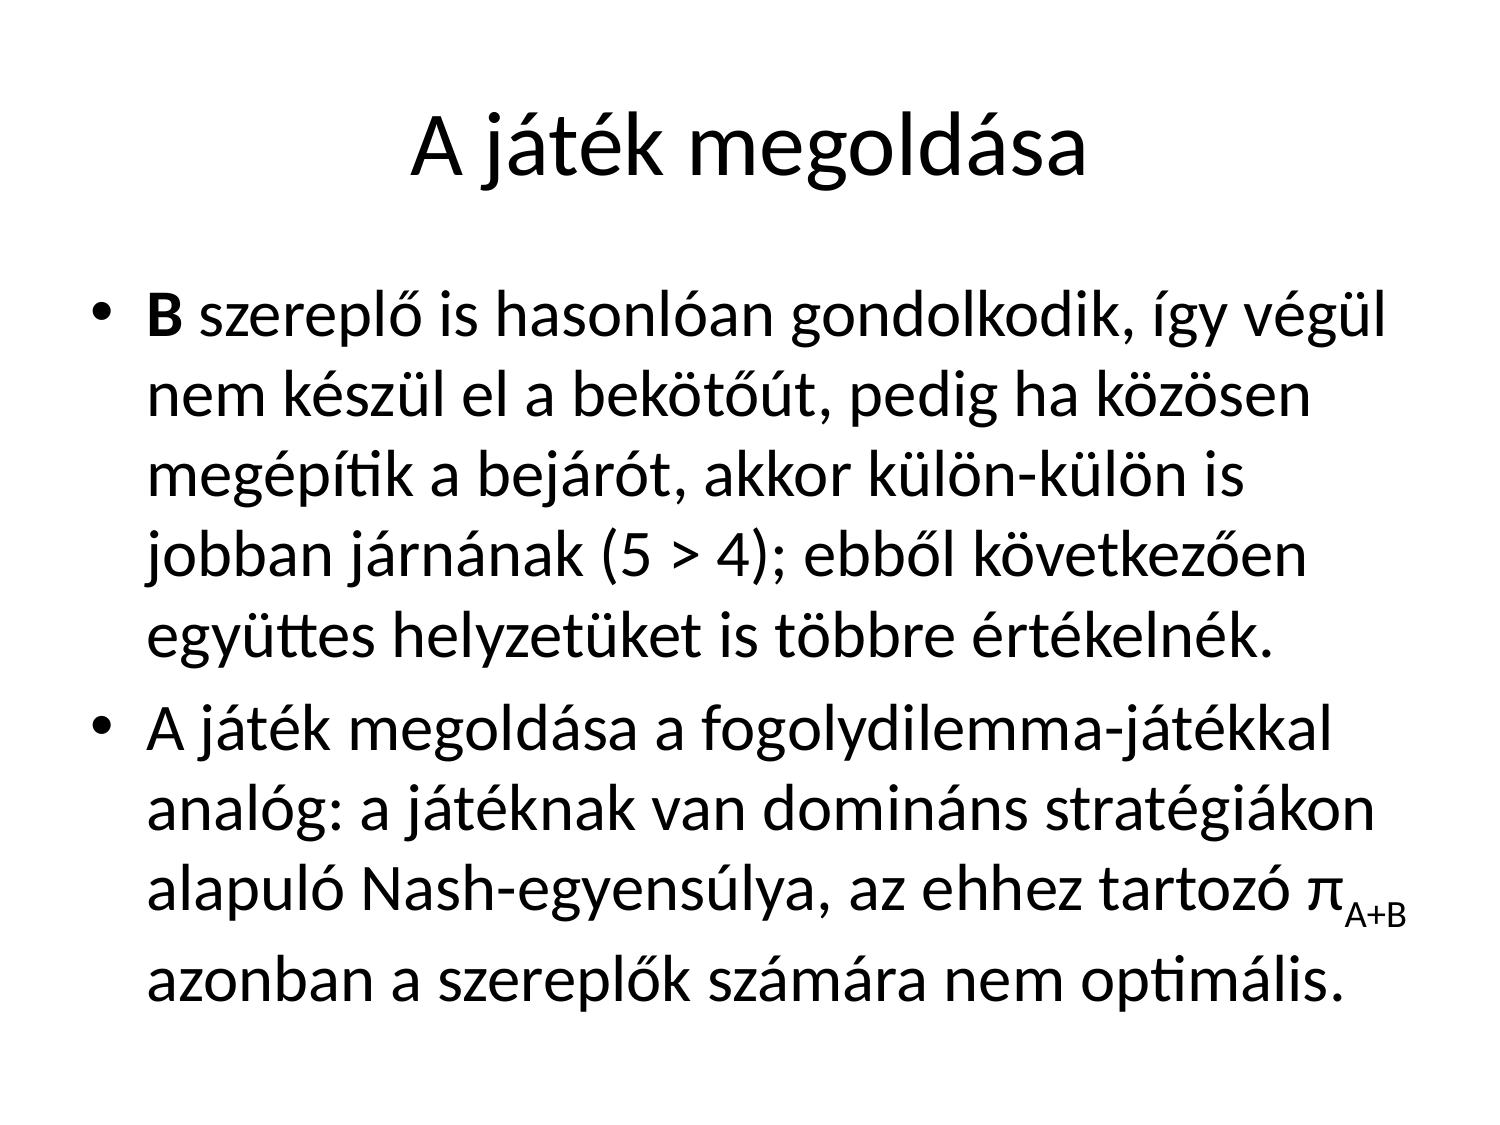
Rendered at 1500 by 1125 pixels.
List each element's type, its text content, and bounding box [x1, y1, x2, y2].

list B szereplő is hasonlóan gondolkodik, így végül nem készül el a bekötőút, pedig ha közösen megépítik a bejárót, akkor külön-külön is jobban járnának (5 > 4); ebből következően együttes helyzetüket is többre értékelnék. A játék megoldása a fogolydilemma-játékkal analóg: a játéknak van domináns stratégiákon alapuló Nash-egyensúlya, az ehhez tartozó πA+B azonban a szereplők számára nem optimális. [75, 262, 1436, 1047]
title A játék megoldása [75, 45, 1425, 233]
